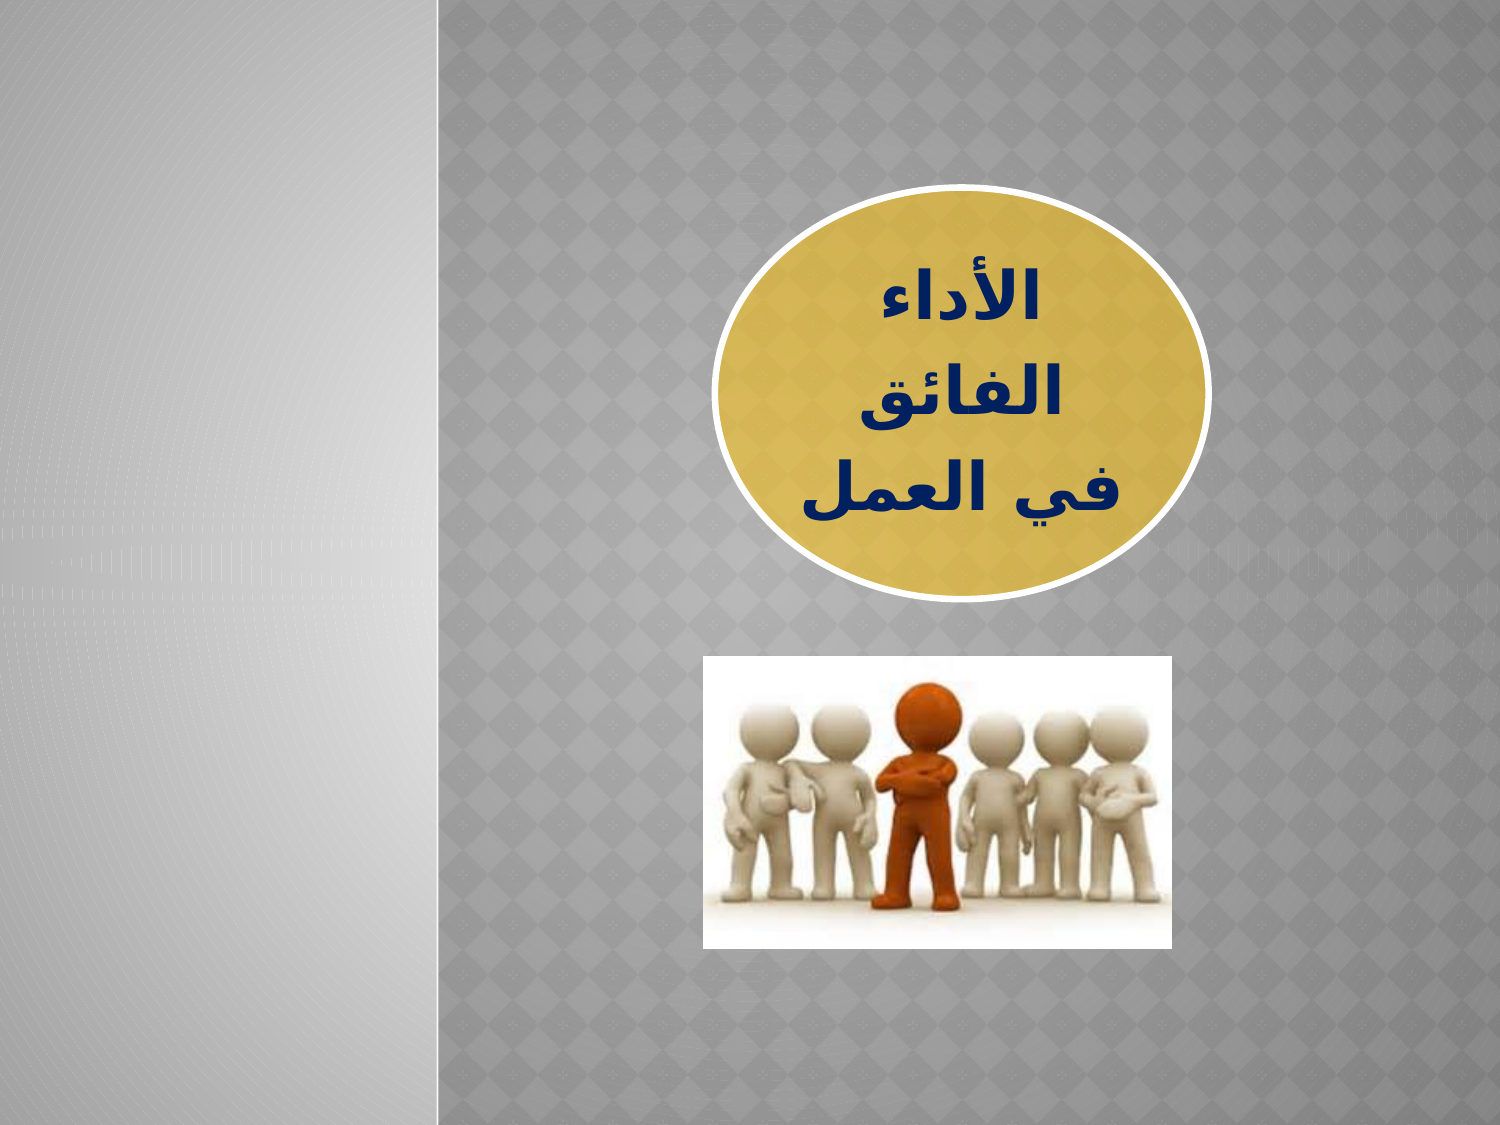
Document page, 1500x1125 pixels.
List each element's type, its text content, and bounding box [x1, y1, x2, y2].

picture [702, 655, 1173, 949]
text_box الأداء الفائق في العمل [711, 184, 1212, 603]
